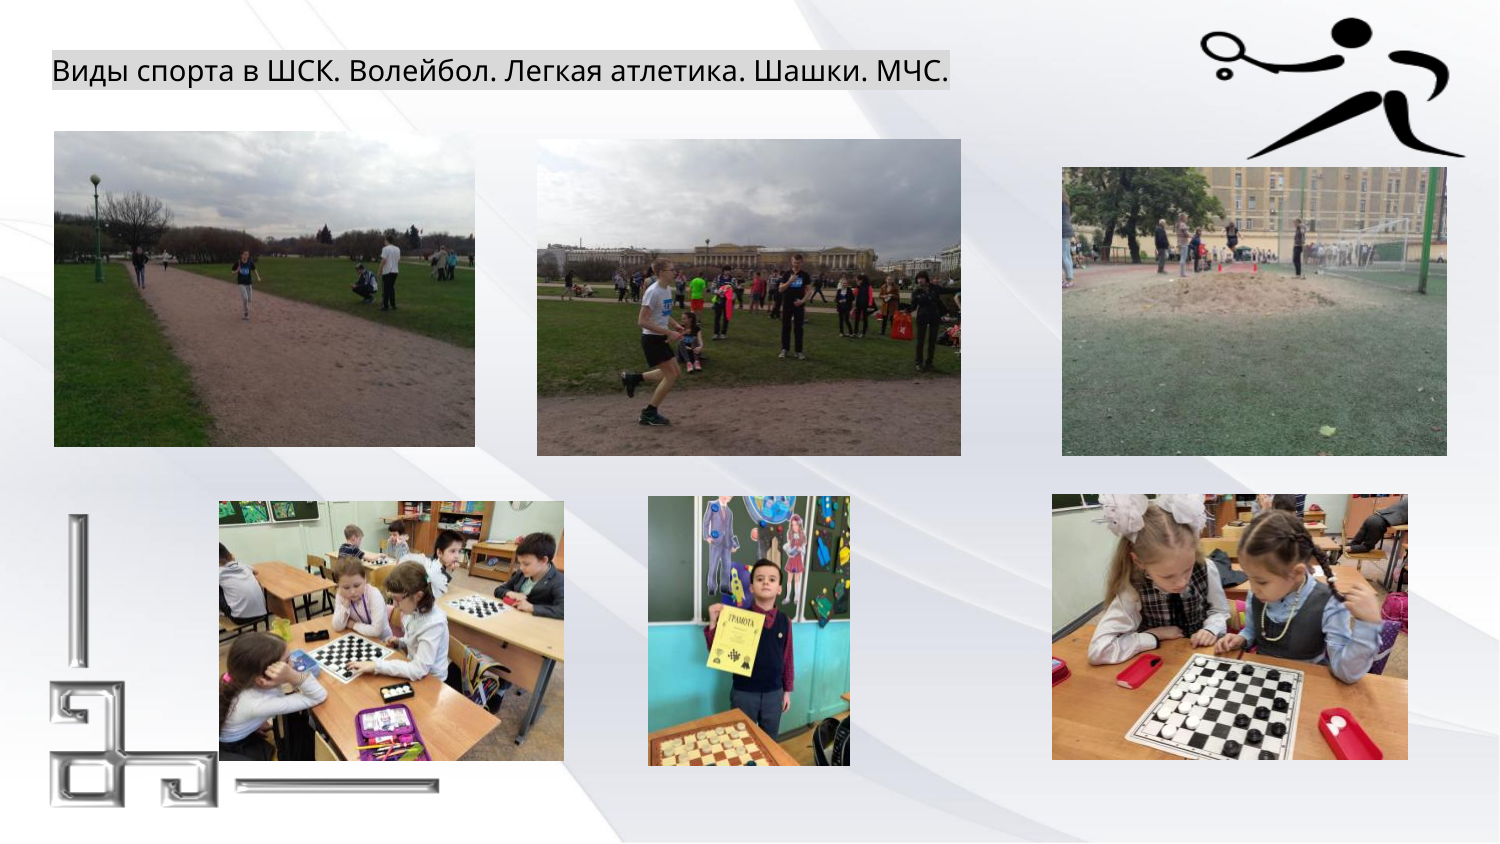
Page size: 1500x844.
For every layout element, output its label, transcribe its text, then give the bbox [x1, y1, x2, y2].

picture [0, 0, 1500, 844]
list Виды спорта в ШСК. Волейбол. Легкая атлетика. Шашки. МЧС. [36, 31, 1435, 593]
